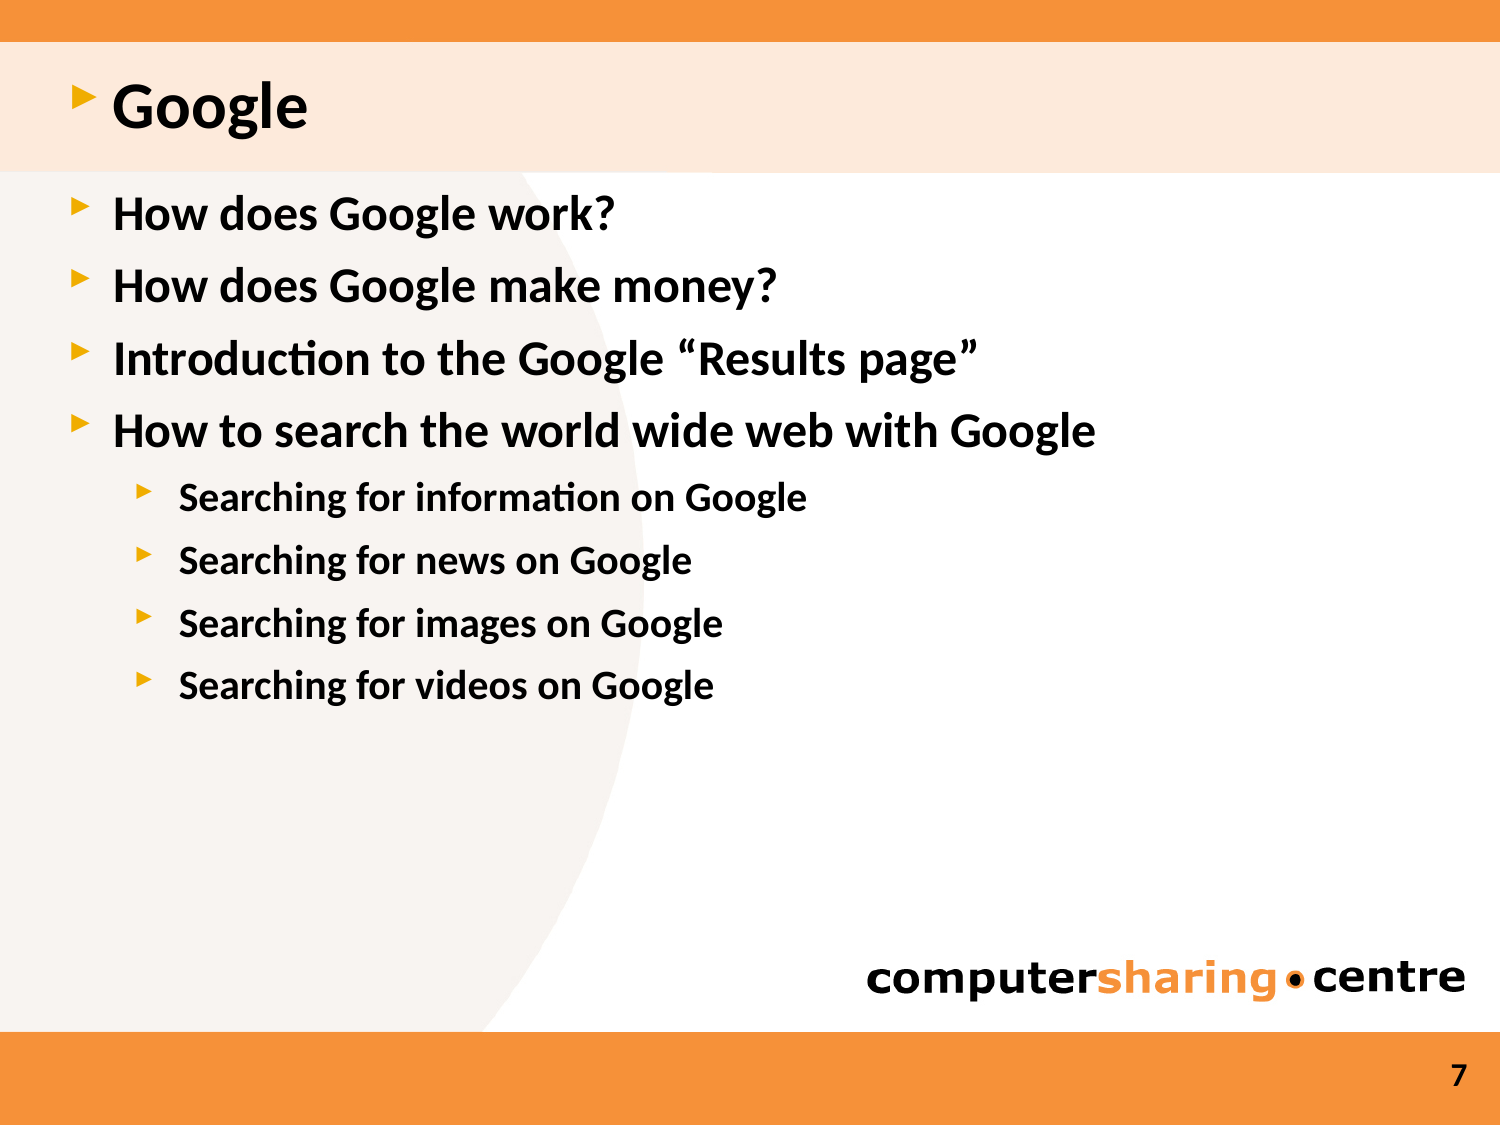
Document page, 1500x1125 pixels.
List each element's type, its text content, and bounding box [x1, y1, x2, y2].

slide_number 7 [1132, 1042, 1483, 1103]
text_box How does Google work? How does Google make money? Introduction to the Google “Results page” How to search the world wide web with Google Searching for information on Google Searching for news on Google Searching for images on Google Searching for videos on Google [53, 172, 1471, 965]
picture [0, 0, 1500, 1125]
text_box Google [53, 54, 1483, 150]
